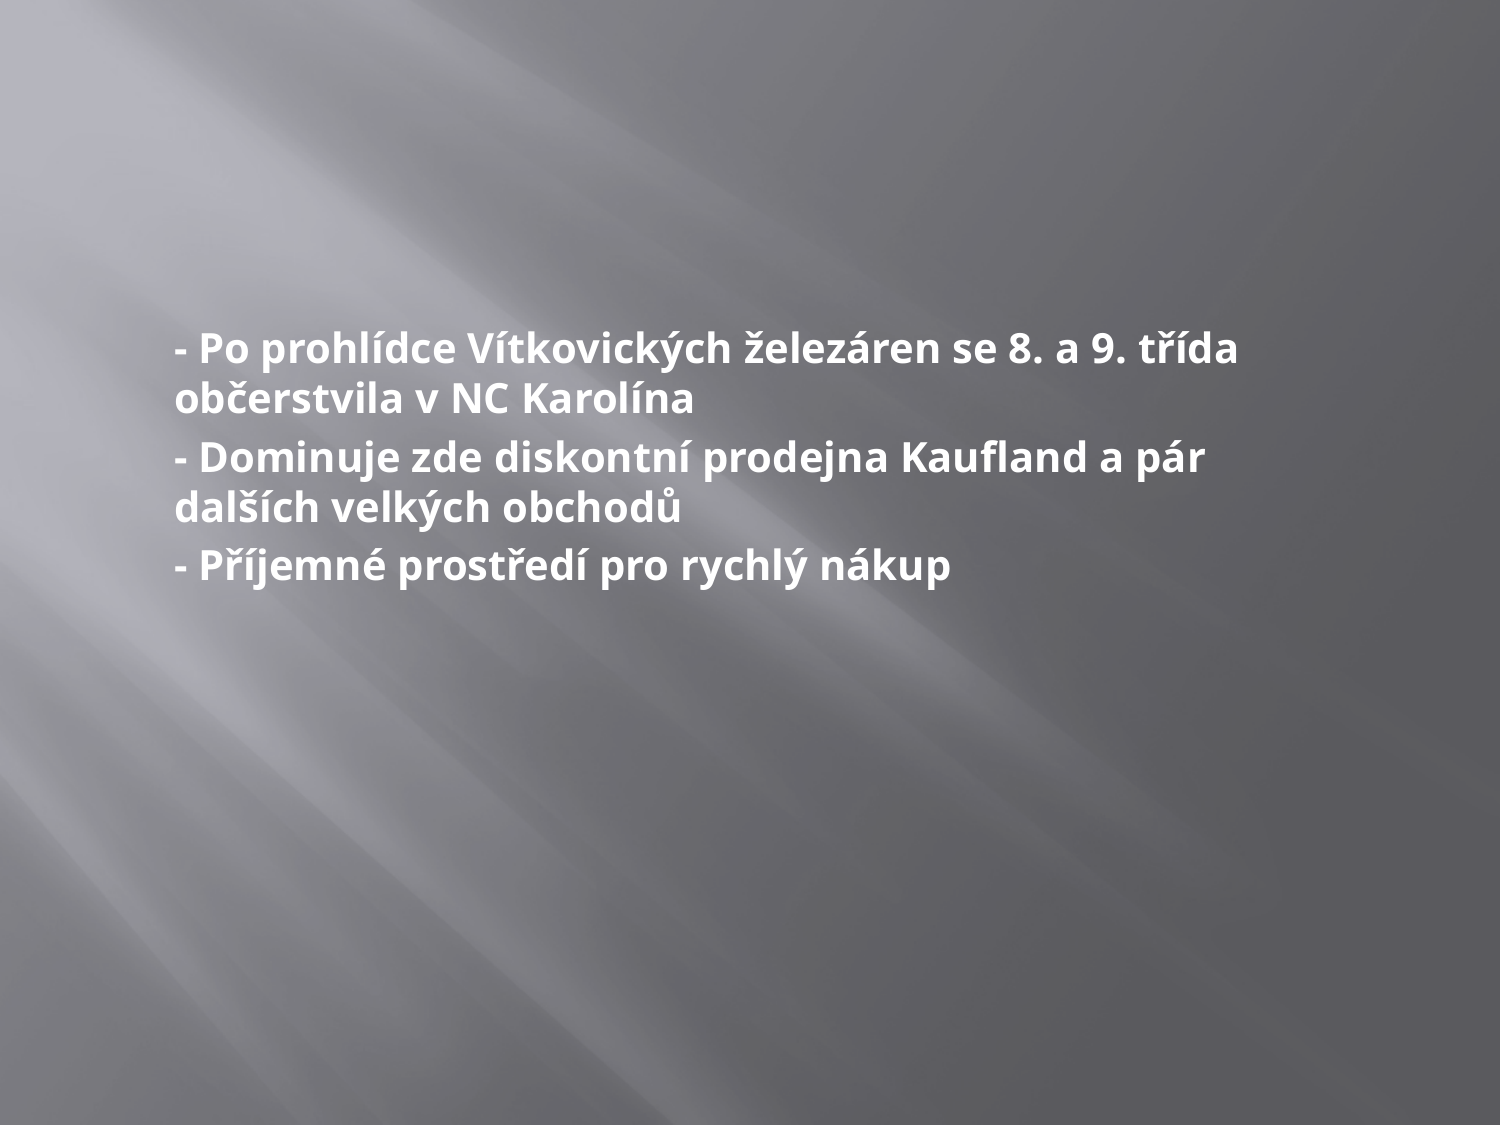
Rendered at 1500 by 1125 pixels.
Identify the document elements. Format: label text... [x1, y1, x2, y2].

list - Po prohlídce Vítkovických železáren se 8. a 9. třída občerstvila v NC Karolína - Dominuje zde diskontní prodejna Kaufland a pár dalších velkých obchodů - Příjemné prostředí pro rychlý nákup [159, 314, 1329, 980]
